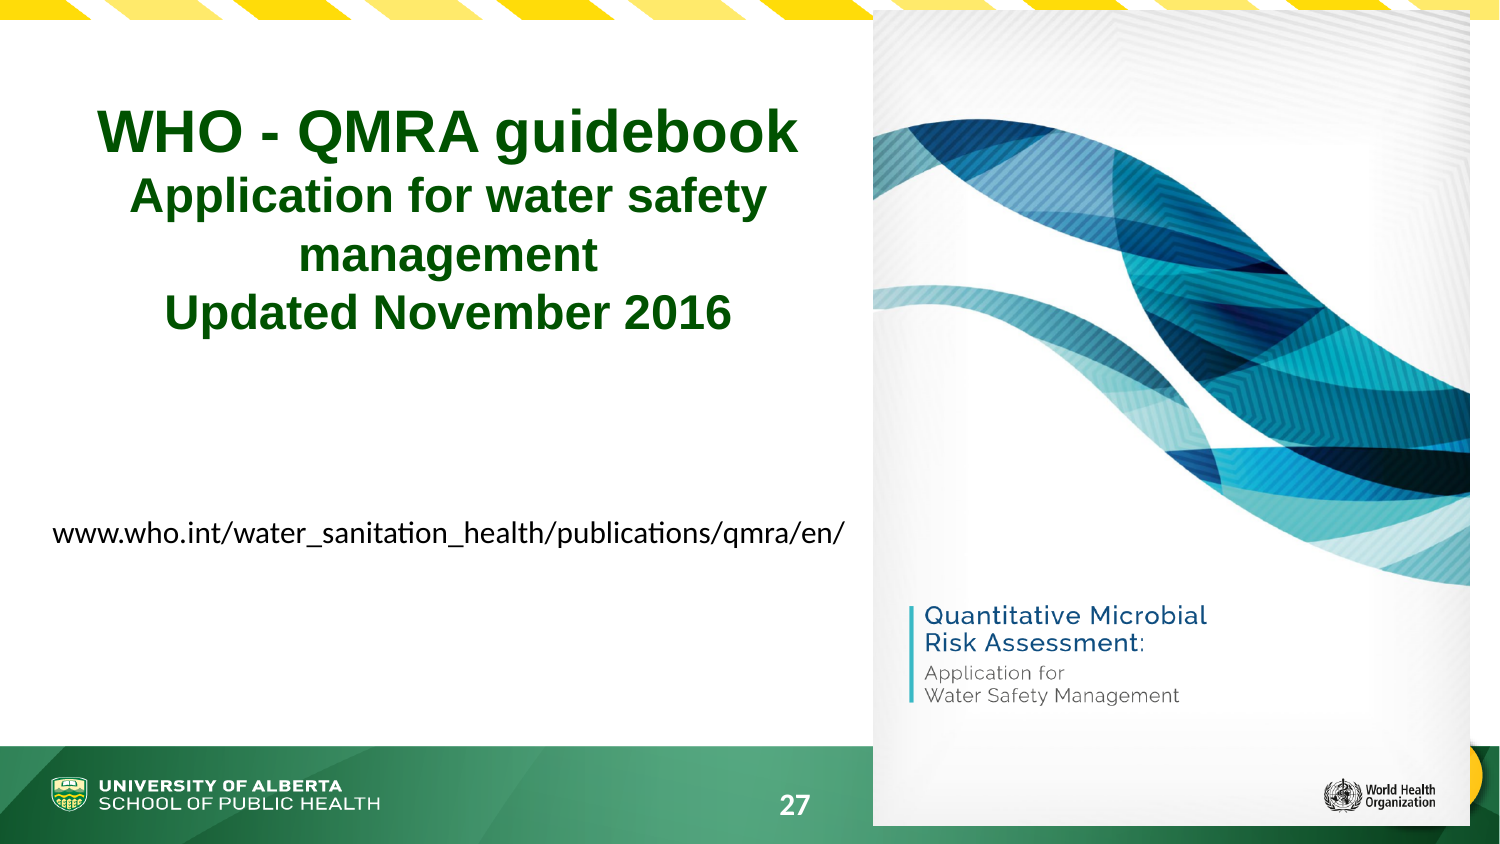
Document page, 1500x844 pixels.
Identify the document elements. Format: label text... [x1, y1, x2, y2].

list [873, 10, 1470, 826]
picture [0, 0, 1500, 844]
text_box www.who.int/water_sanitation_health/publications/qmra/en/ [41, 506, 858, 555]
title WHO - QMRA guidebook Application for water safety management Updated November 2016 [61, 84, 835, 354]
text_box 27 [735, 789, 811, 818]
